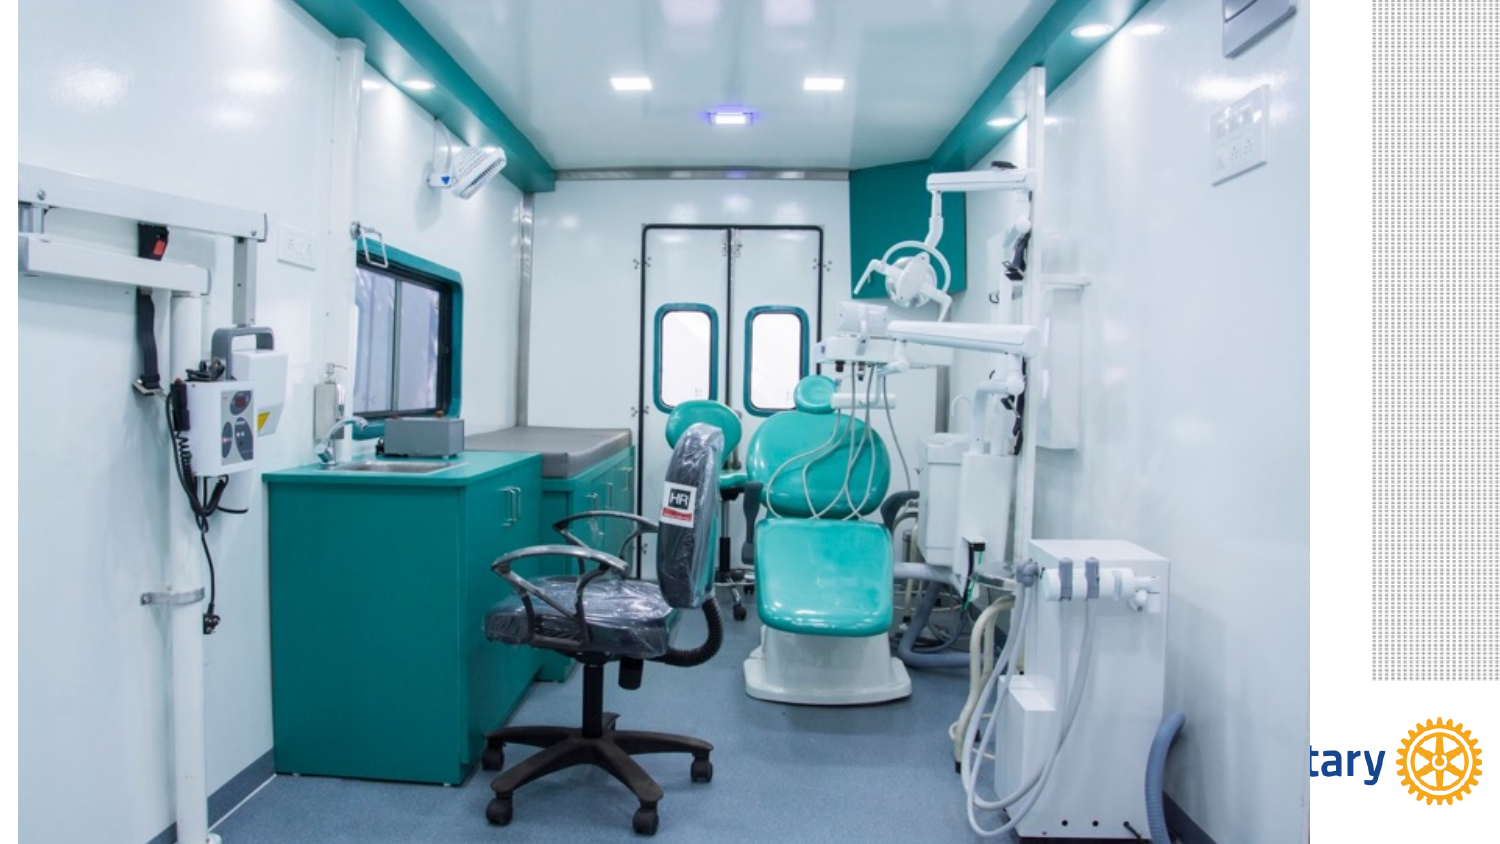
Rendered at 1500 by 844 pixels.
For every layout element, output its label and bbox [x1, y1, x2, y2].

picture [18, 0, 1310, 844]
